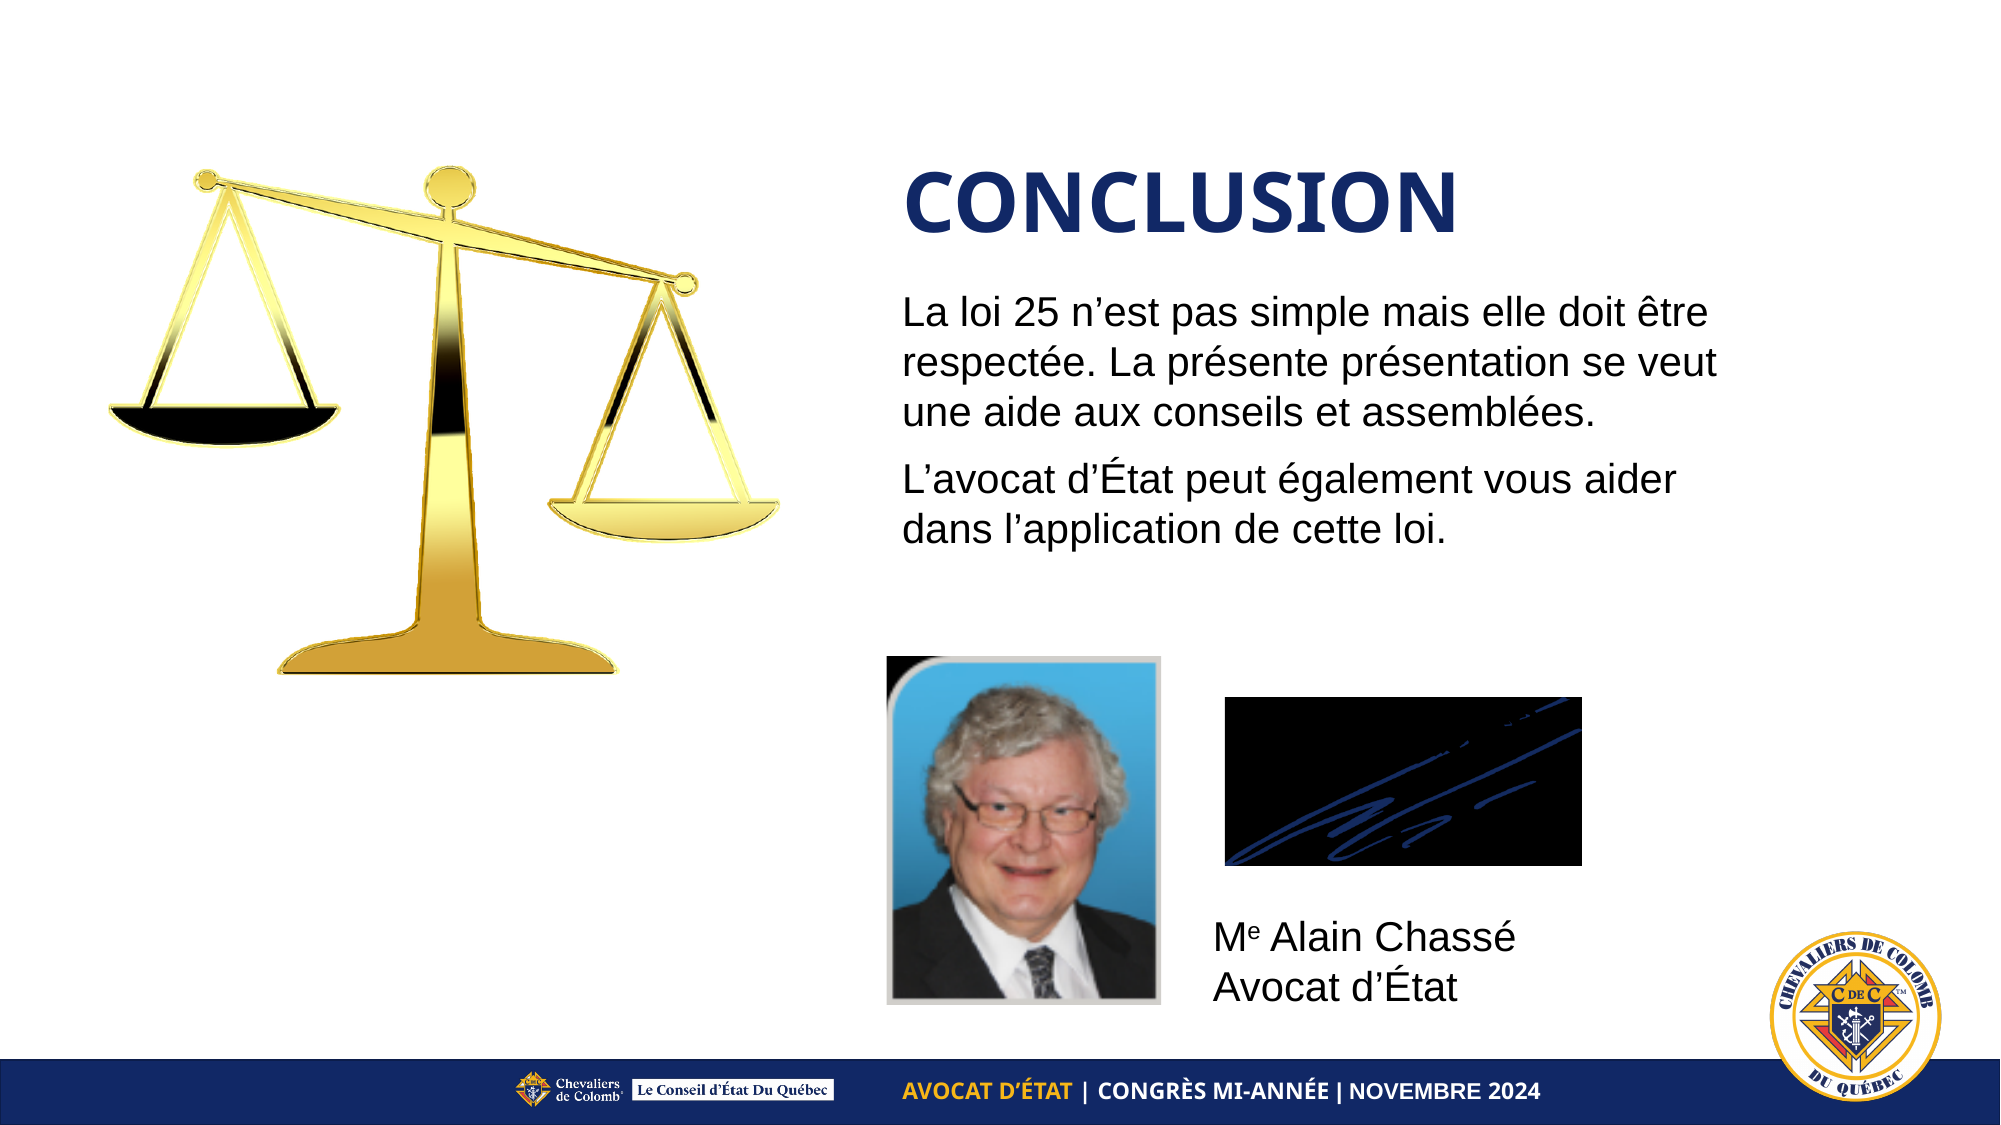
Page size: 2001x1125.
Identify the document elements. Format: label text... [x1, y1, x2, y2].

text_box [0, 1059, 2000, 1125]
picture [1224, 697, 1582, 866]
picture [1757, 917, 1954, 1114]
picture [0, 142, 1162, 1005]
picture [513, 1070, 834, 1108]
text_box La loi 25 n’est pas simple mais elle doit être respectée. La présente présentation se veut une aide aux conseils et assemblées. L’avocat d’État peut également vous aider dans l’application de cette loi. [938, 277, 1916, 560]
text_box Me Alain Chassé Avocat d’État [1198, 802, 1679, 1018]
text_box CONCLUSION [938, 142, 1920, 257]
title AVOCAT D’ÉTAT | CONGRÈS MI-ANNÉE | NOVEMBRE 2024 [887, 1072, 1610, 1114]
